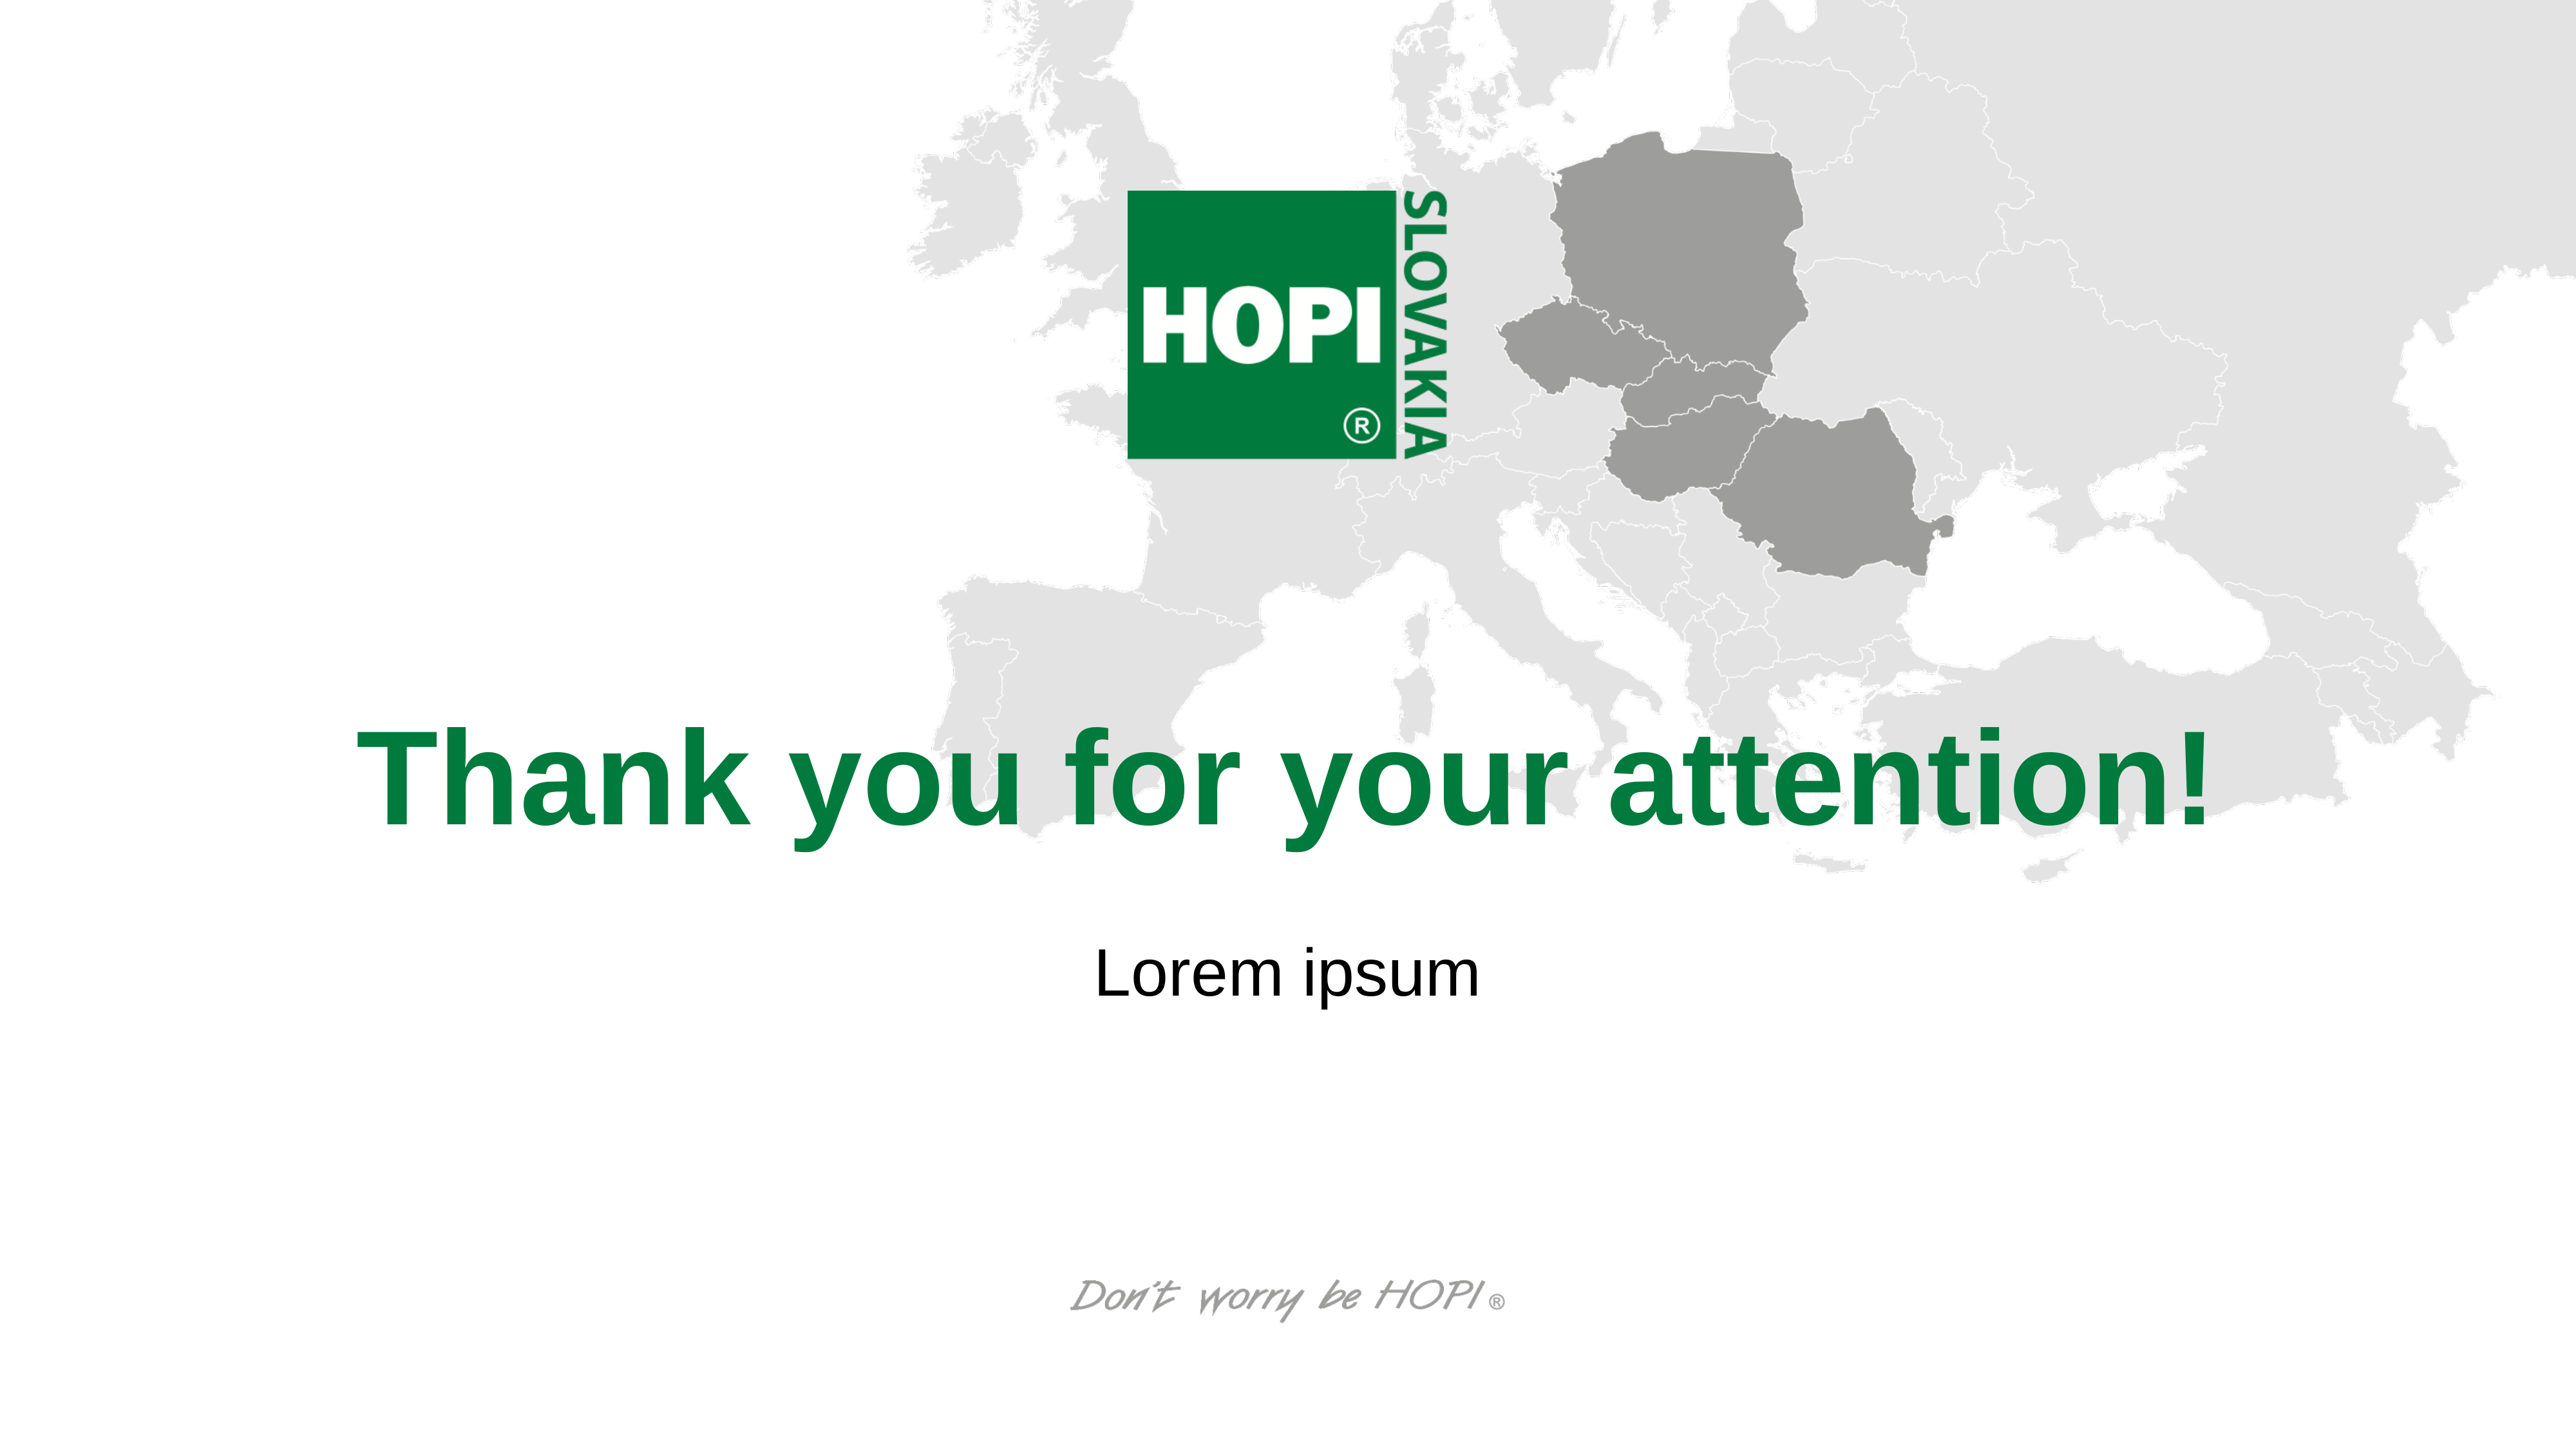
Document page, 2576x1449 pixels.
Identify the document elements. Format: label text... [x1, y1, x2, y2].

list Thank you for your attention! [264, 683, 2311, 914]
list Lorem ipsum [438, 921, 2138, 1222]
picture [905, 0, 2576, 997]
picture [1070, 1279, 1505, 1323]
